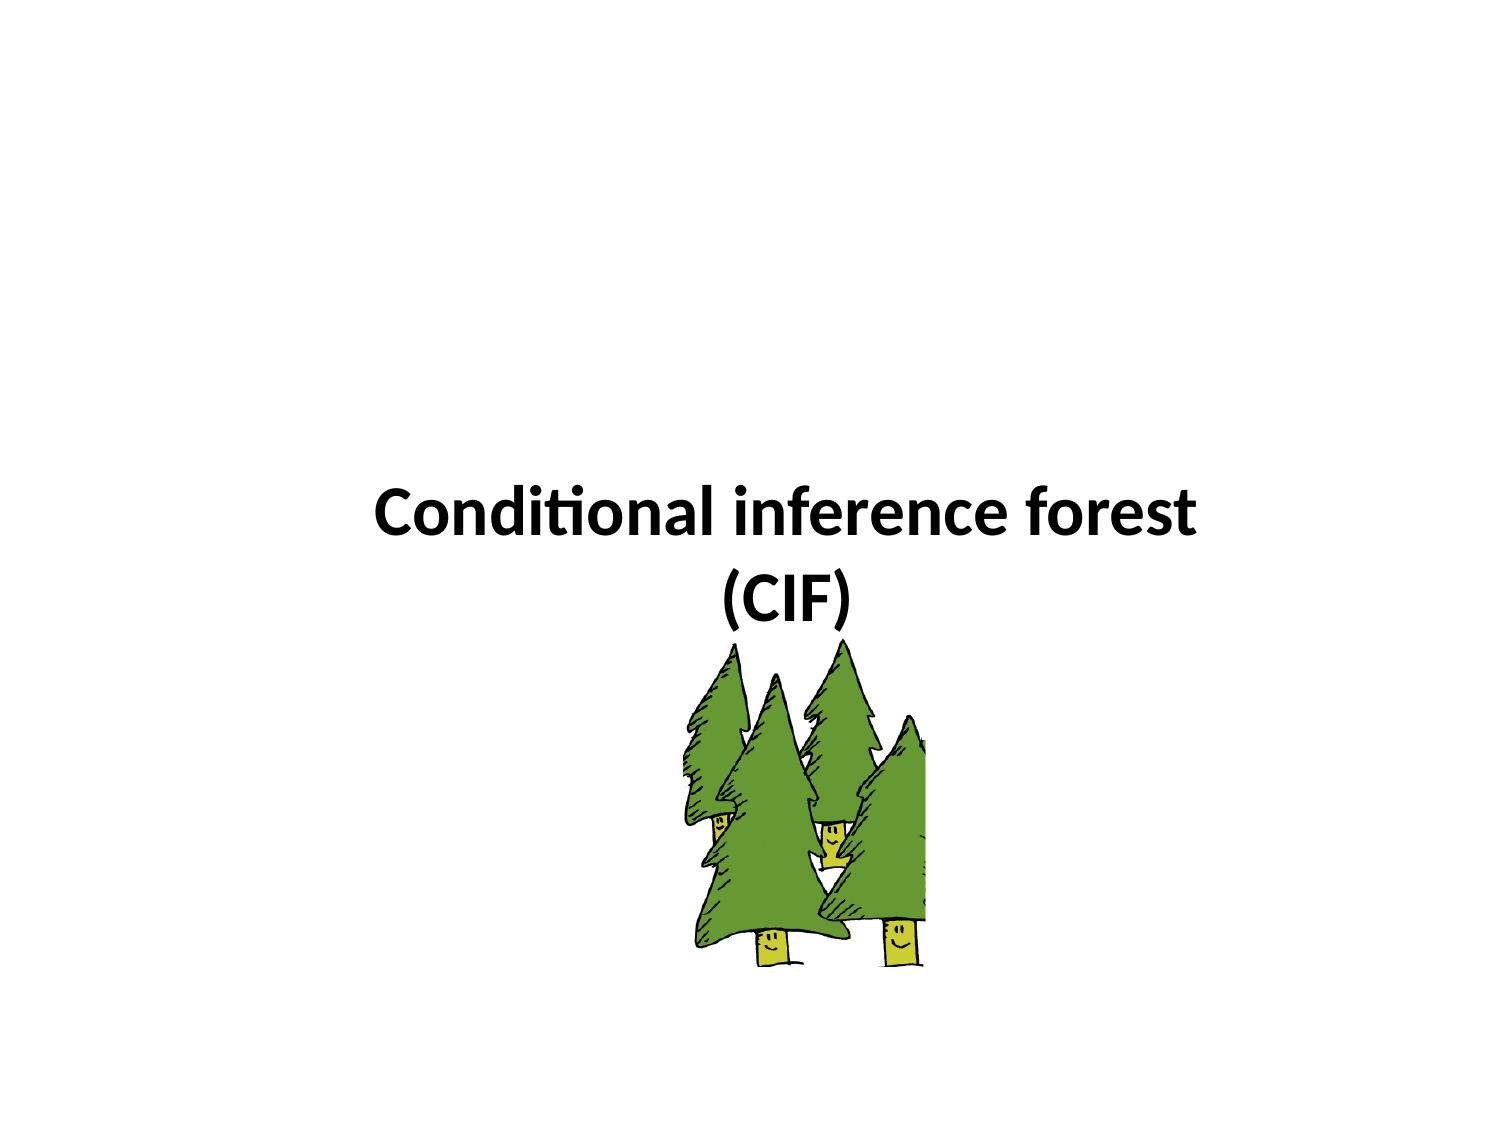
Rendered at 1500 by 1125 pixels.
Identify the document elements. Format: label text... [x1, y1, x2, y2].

picture [667, 633, 943, 995]
title Conditional inference forest (CIF) [112, 456, 1463, 644]
